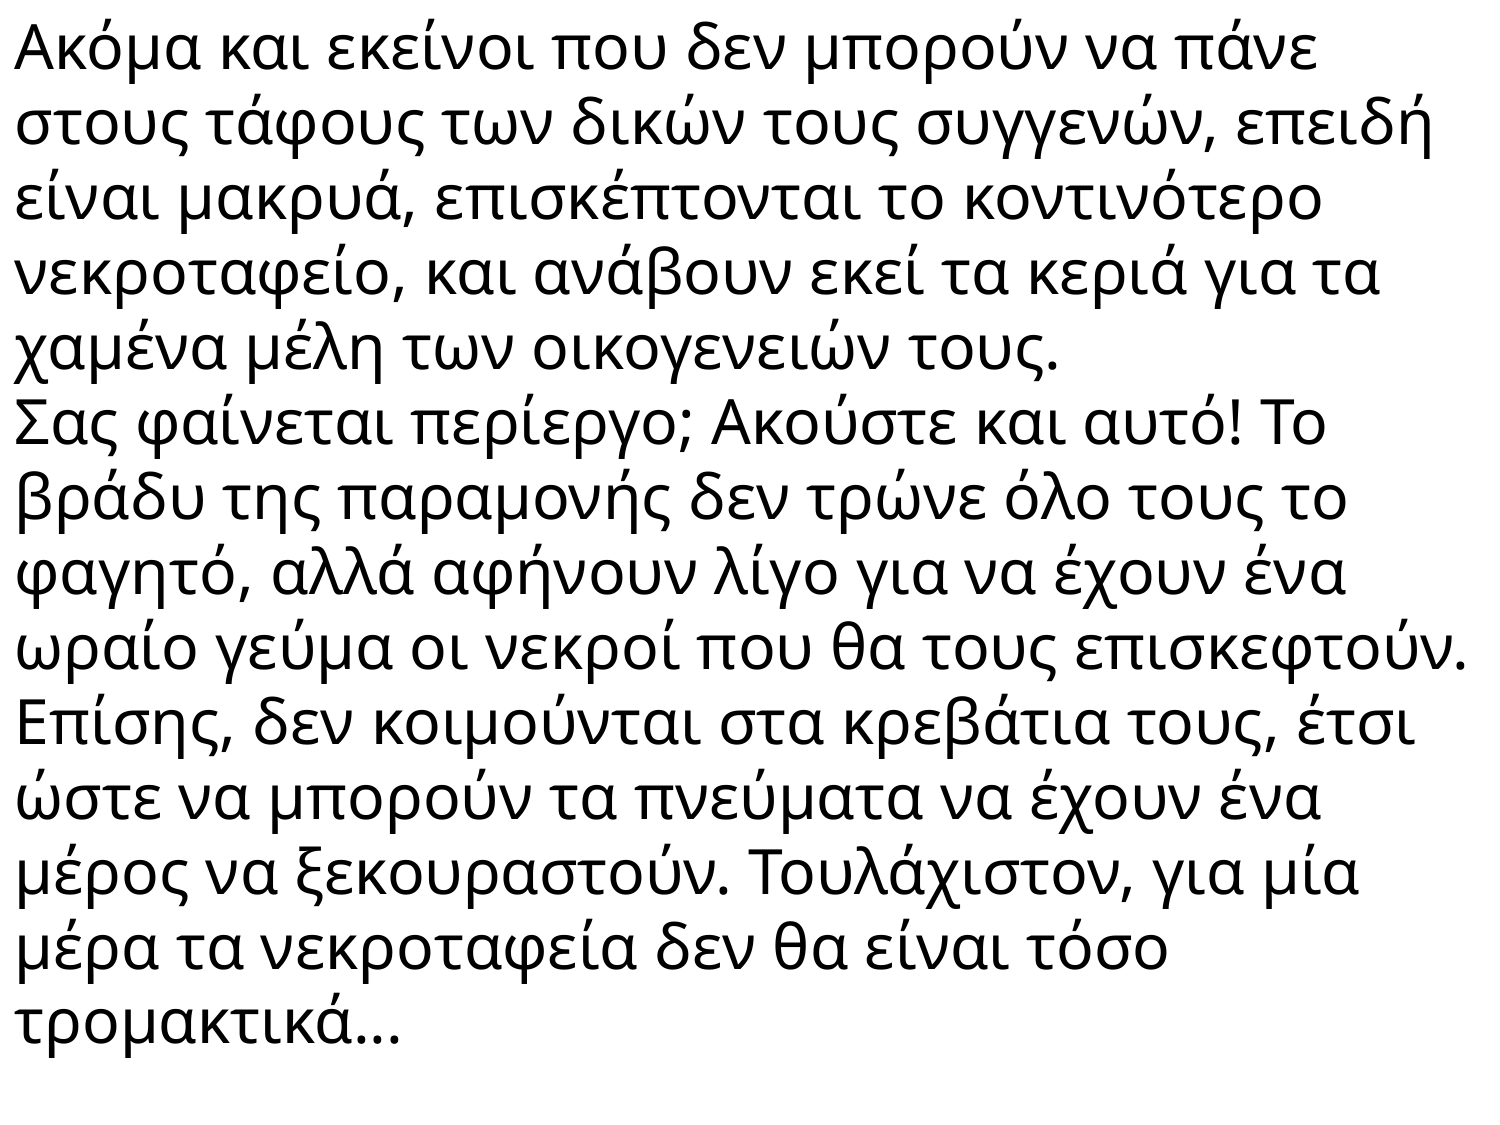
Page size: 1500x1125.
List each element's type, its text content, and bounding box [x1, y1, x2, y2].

text_box Ακόμα και εκείνοι που δεν μπορούν να πάνε στους τάφους των δικών τους συγγενών, επειδή είναι μακρυά, επισκέπτονται το κοντινότερο νεκροταφείο, και ανάβουν εκεί τα κεριά για τα χαμένα μέλη των οικογενειών τους. Σας φαίνεται περίεργο; Ακούστε και αυτό! Το βράδυ της παραμονής δεν τρώνε όλο τους το φαγητό, αλλά αφήνουν λίγο για να έχουν ένα ωραίο γεύμα οι νεκροί που θα τους επισκεφτούν. Επίσης, δεν κοιμούνται στα κρεβάτια τους, έτσι ώστε να μπορούν τα πνεύματα να έχουν ένα μέρος να ξεκουραστούν. Τουλάχιστον, για μία μέρα τα νεκροταφεία δεν θα είναι τόσο τρομακτικά... [0, 0, 1500, 1064]
